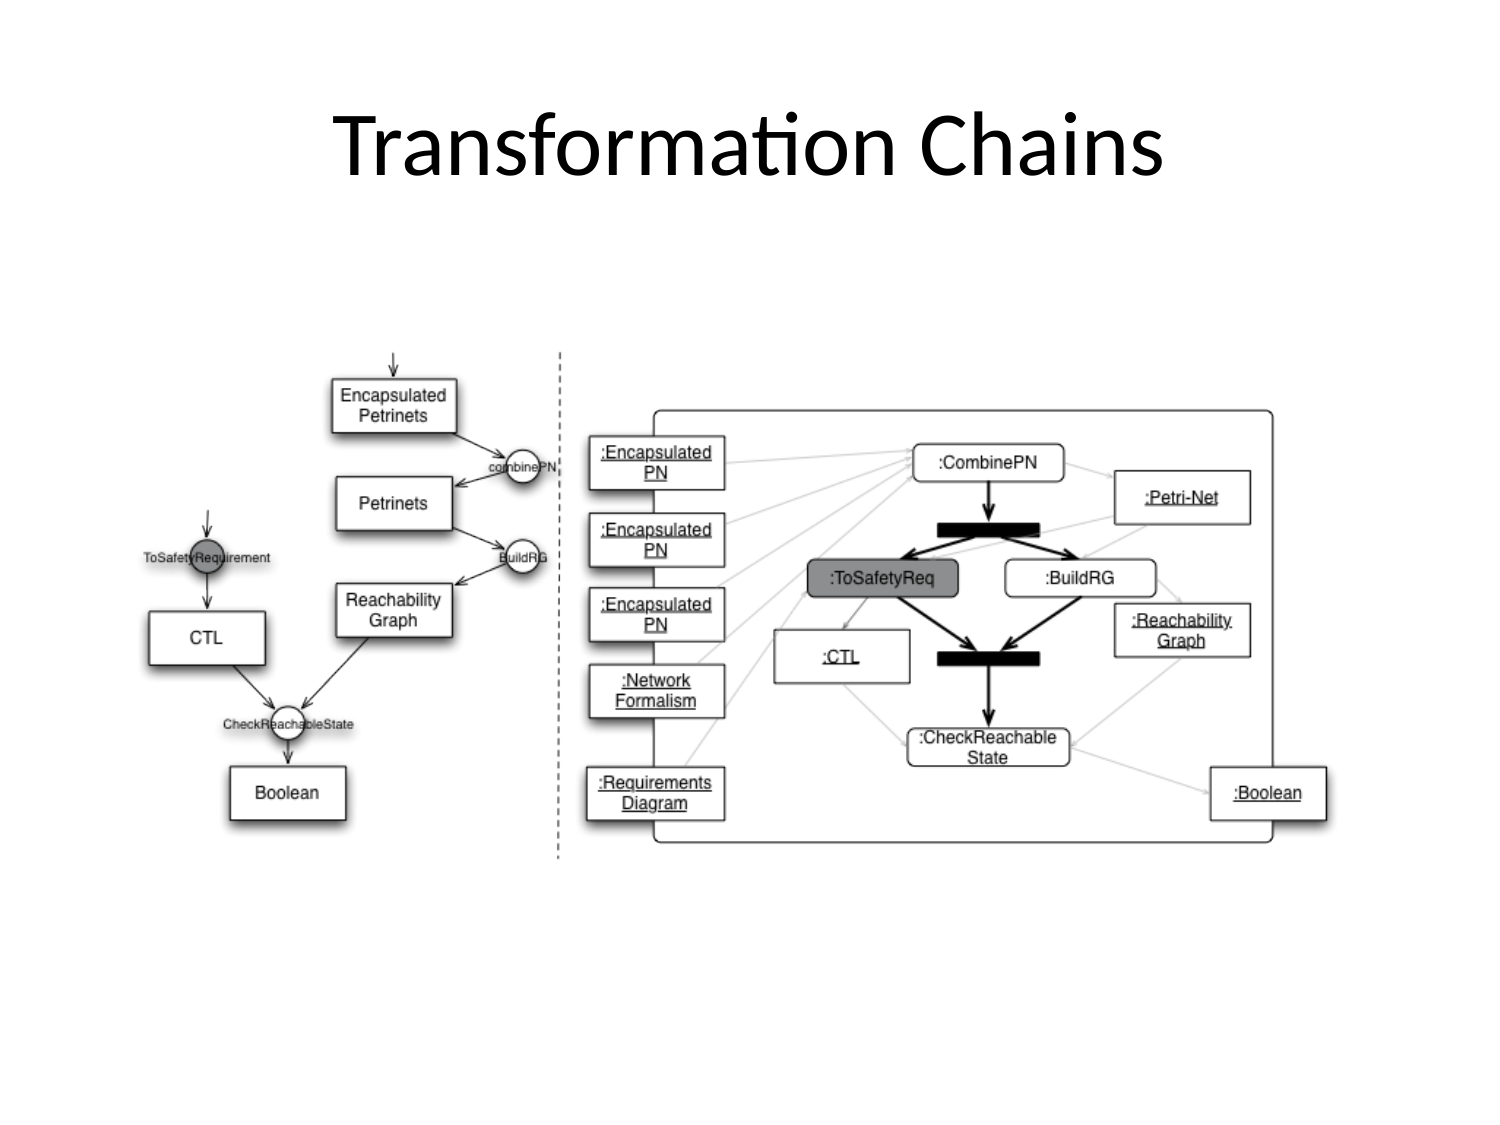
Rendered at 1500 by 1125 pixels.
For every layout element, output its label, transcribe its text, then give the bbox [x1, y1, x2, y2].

title Transformation Chains [75, 45, 1425, 233]
picture [129, 349, 1342, 863]
